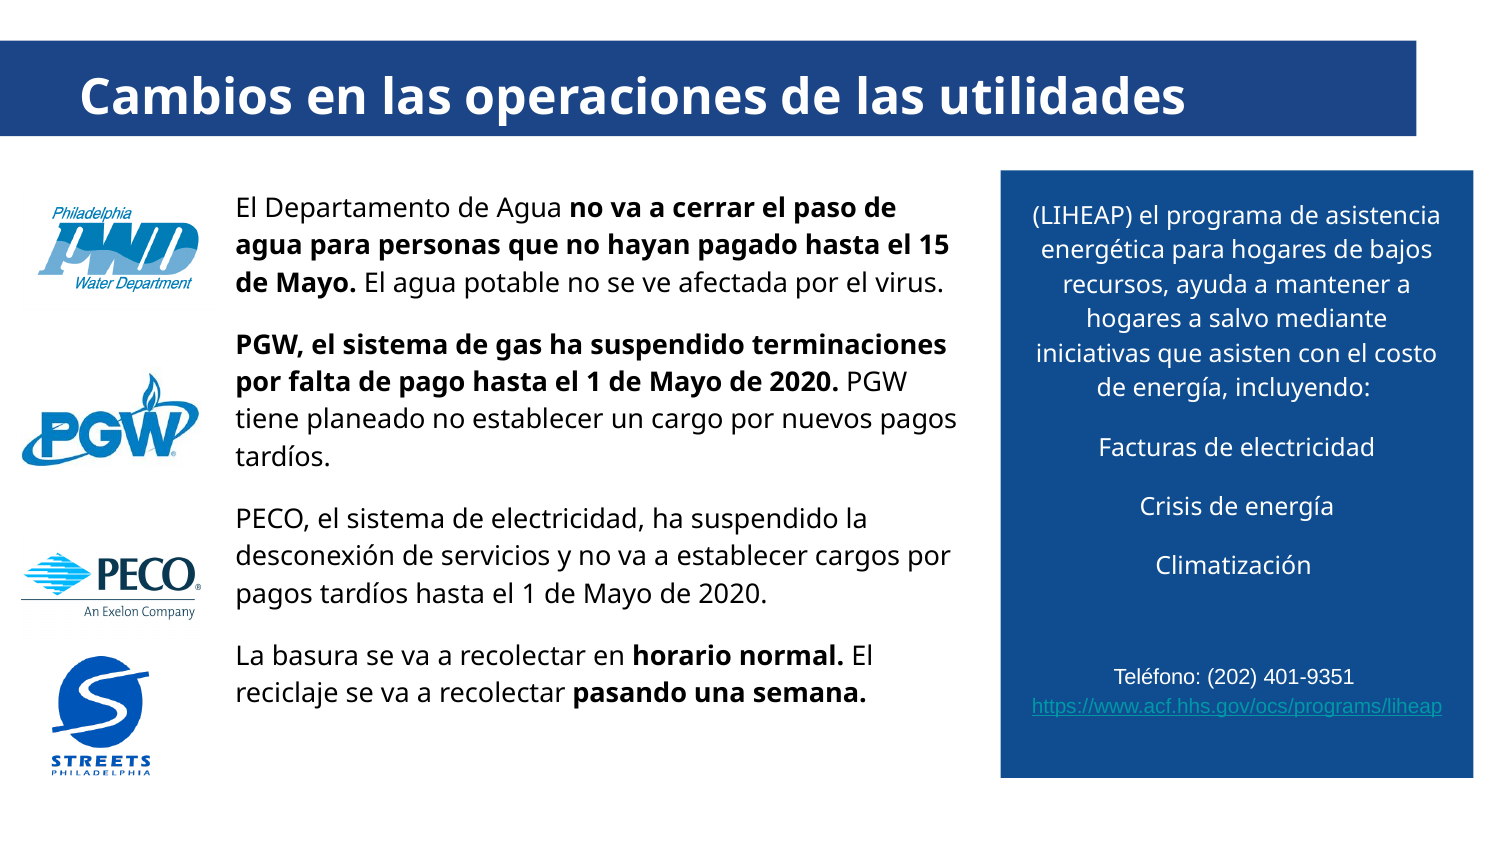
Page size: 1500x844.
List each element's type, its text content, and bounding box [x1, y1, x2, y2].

picture [20, 193, 222, 311]
text_box El Departamento de Agua no va a cerrar el paso de agua para personas que no hayan pagado hasta el 15 de Mayo. El agua potable no se ve afectada por el virus. PGW, el sistema de gas ha suspendido terminaciones por falta de pago hasta el 1 de Mayo de 2020. PGW tiene planeado no establecer un cargo por nuevos pagos tardíos. PECO, el sistema de electricidad, ha suspendido la desconexión de servicios y no va a establecer cargos por pagos tardíos hasta el 1 de Mayo de 2020. La basura se va a recolectar en horario normal. El reciclaje se va a recolectar pasando una semana. [220, 170, 981, 723]
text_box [1000, 170, 1474, 779]
text_box [0, 40, 1417, 137]
picture [0, 652, 275, 779]
text_box Cambios en las operaciones de las utilidades [64, 49, 1308, 108]
picture [20, 530, 201, 641]
picture [20, 367, 201, 477]
